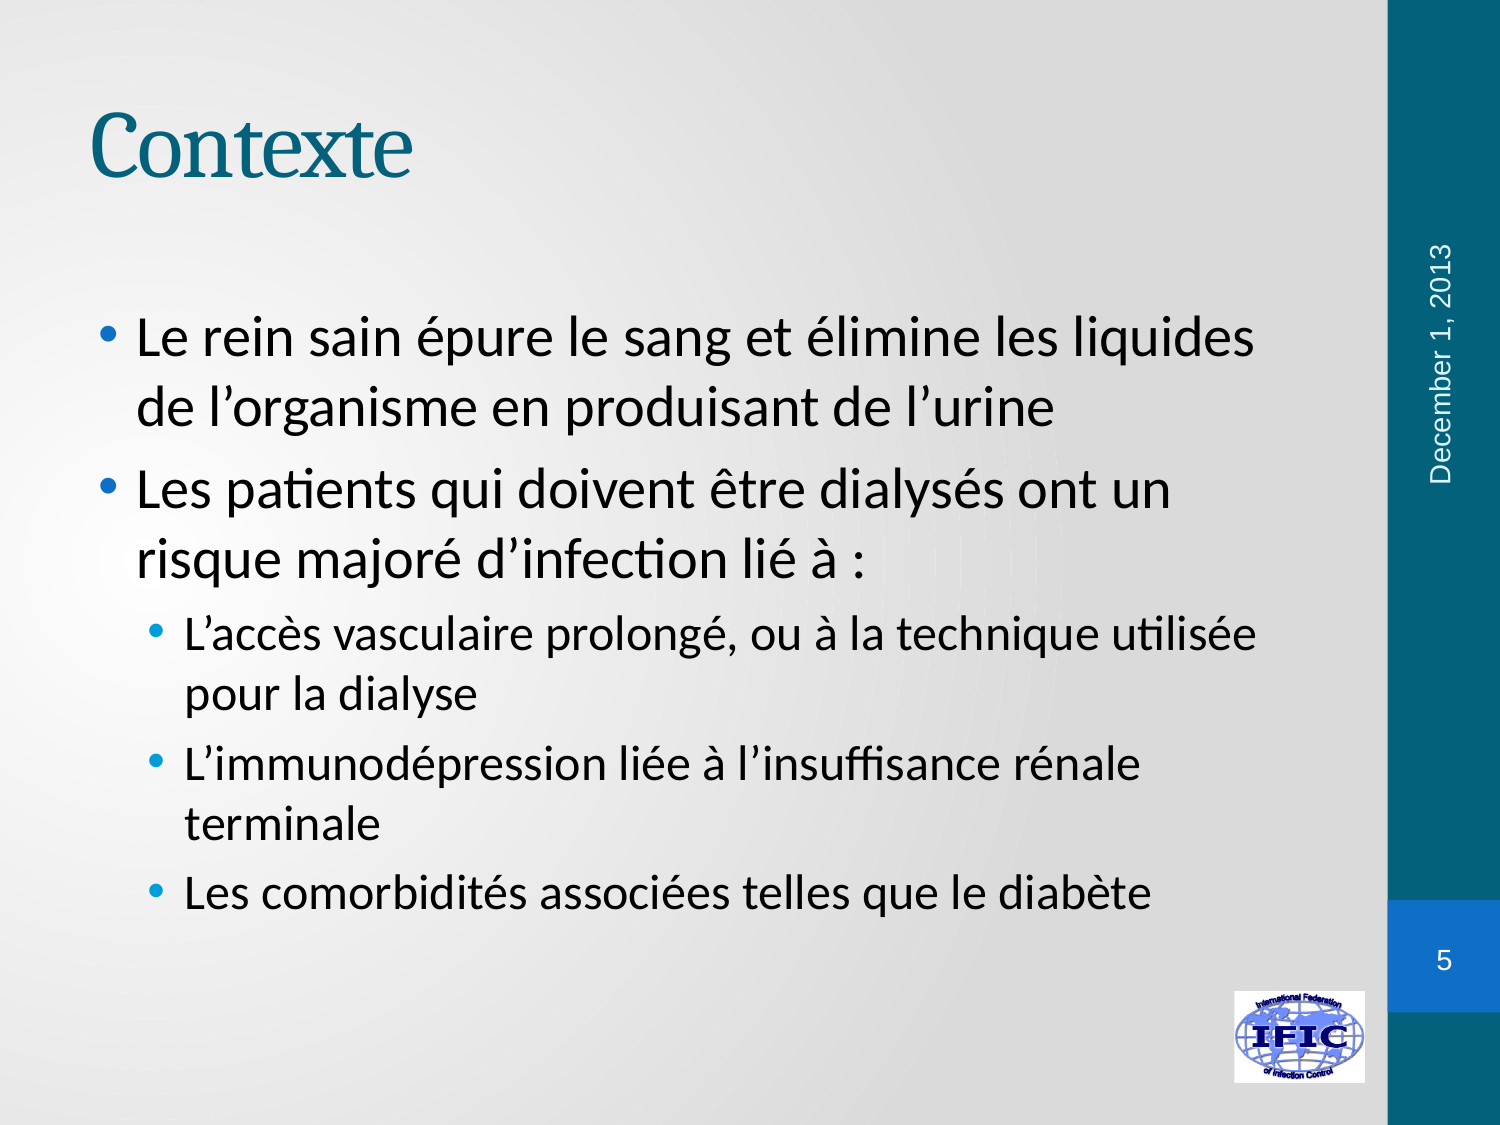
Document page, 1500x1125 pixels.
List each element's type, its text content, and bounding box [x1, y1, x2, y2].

picture [1234, 991, 1365, 1083]
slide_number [1408, 100, 1469, 501]
slide_number 5 [1397, 924, 1492, 994]
list Le rein sain épure le sang et élimine les liquides de l’organisme en produisant de l’urine Les patients qui doivent être dialysés ont un risque majoré d’infection lié à : L’accès vasculaire prolongé, ou à la technique utilisée pour la dialyse L’immunodépression liée à l’insuffisance rénale terminale Les comorbidités associées telles que le diabète [64, 290, 1307, 958]
title Contexte [75, 45, 1325, 233]
